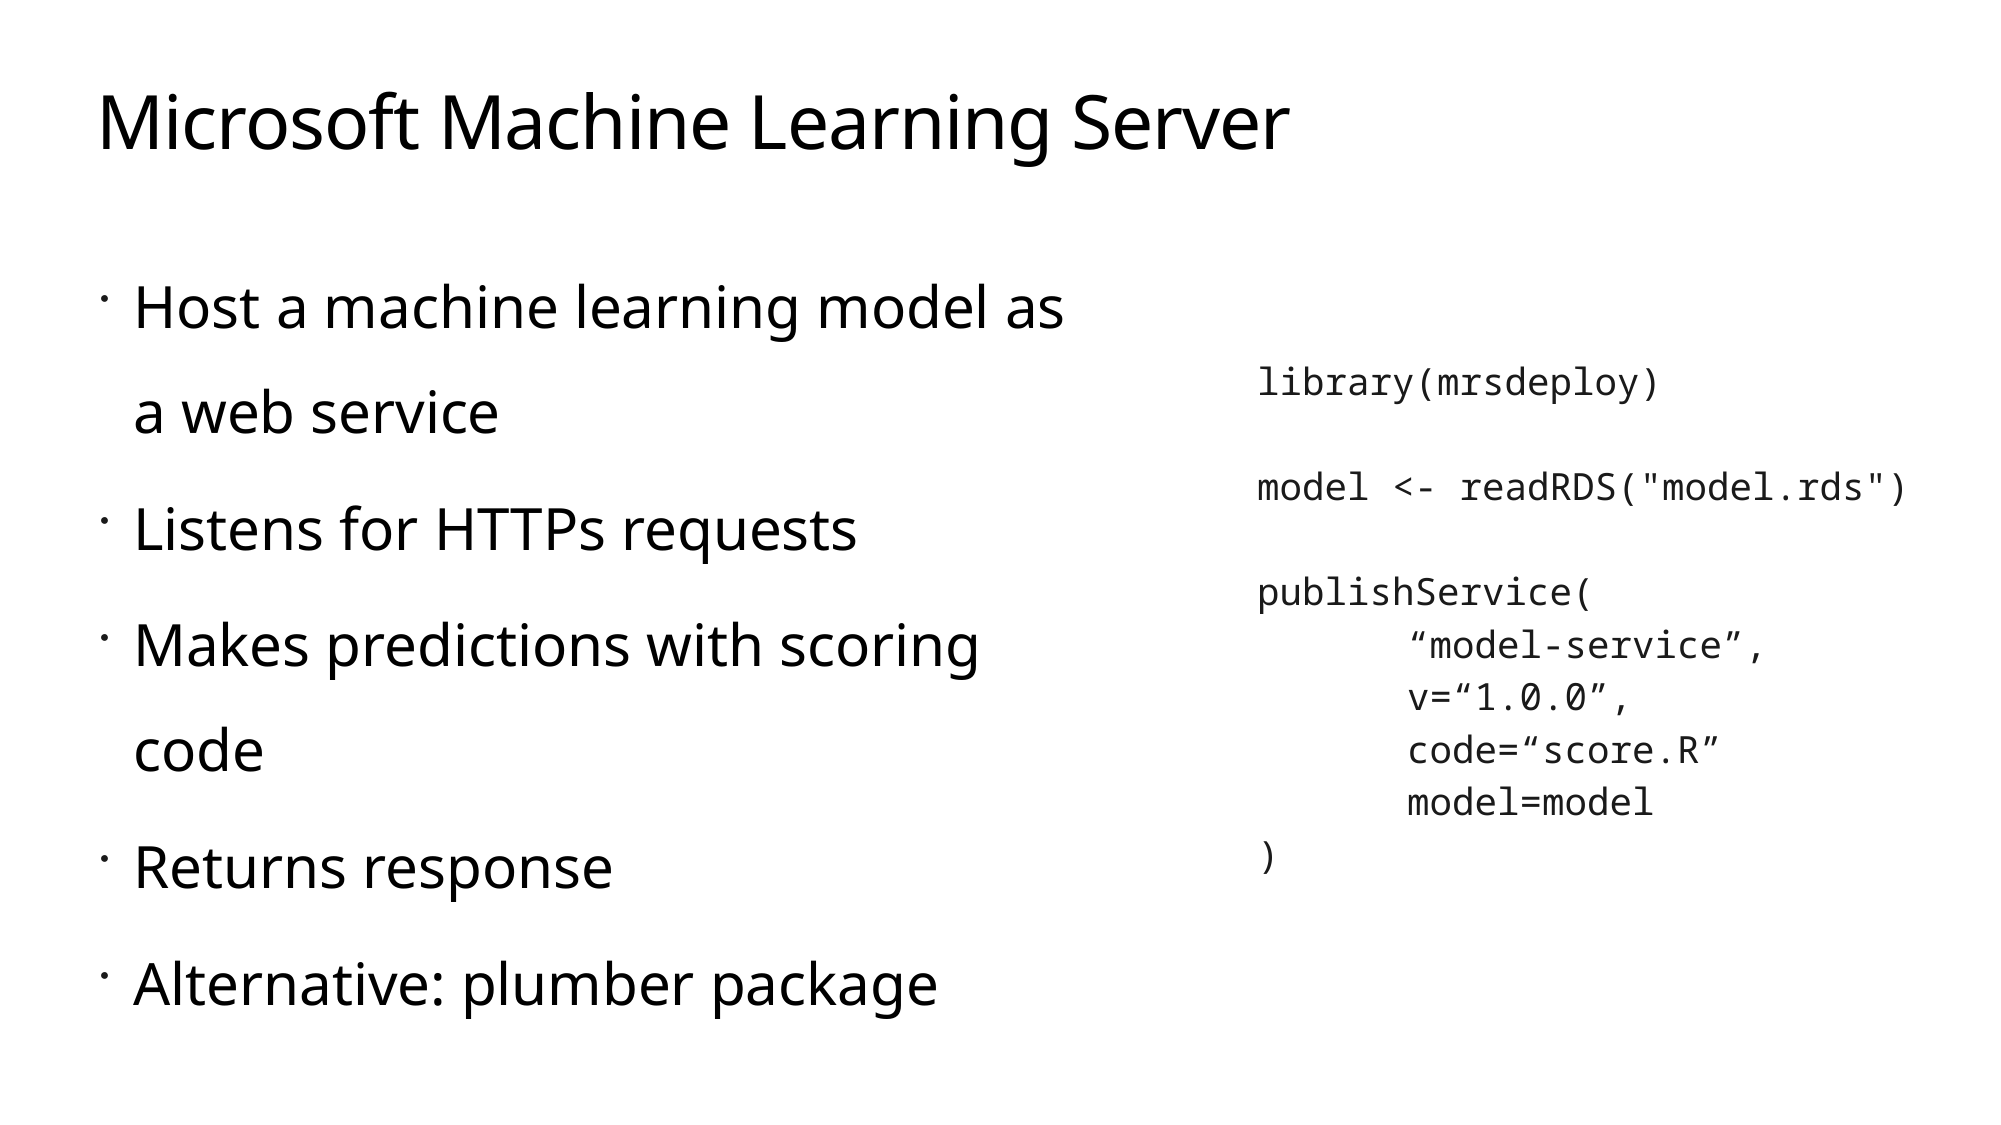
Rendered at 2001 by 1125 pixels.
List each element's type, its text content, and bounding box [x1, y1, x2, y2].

title Microsoft Machine Learning Server [96, 75, 1904, 166]
list Host a machine learning model as a web service Listens for HTTPs requests Makes predictions with scoring code Returns response Alternative: plumber package [95, 235, 1105, 1021]
text_box library(mrsdeploy) model <- readRDS("model.rds") publishService( “model-service”, v=“1.0.0”, code=“score.R” model=model ) [1242, 298, 1966, 959]
